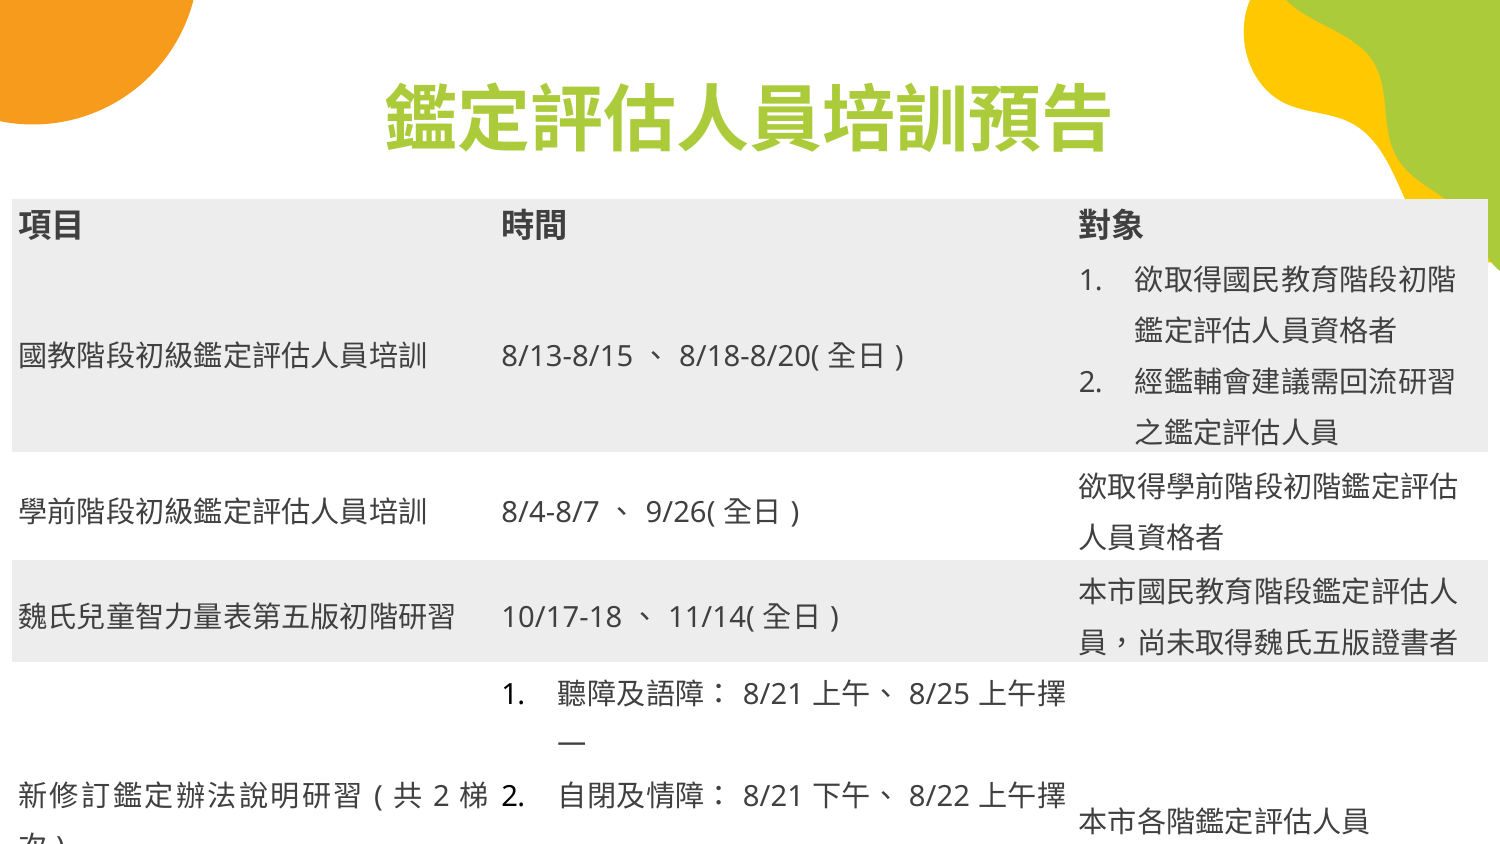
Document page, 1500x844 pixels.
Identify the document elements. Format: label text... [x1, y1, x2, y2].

title 鑑定評估人員培訓預告 [118, 57, 1382, 152]
table_cell 國教階段初級鑑定評估人員培訓 [12, 248, 495, 452]
table_cell 欲取得國民教育階段初階鑑定評估人員資格者 經鑑輔會建議需回流研習之鑑定評估人員 [1073, 248, 1488, 452]
table_cell 8/13-8/15、8/18-8/20(全日) [495, 248, 1073, 452]
table_cell 學前階段初級鑑定評估人員培訓 [12, 452, 495, 560]
table_cell 欲取得學前階段初階鑑定評估人員資格者 [1073, 452, 1488, 560]
table_cell 聽障及語障：8/21上午、8/25上午擇一 自閉及情障：8/21下午、8/22上午擇一 視障：8/21下午、8/22上午擇一 學障：8/26上午、8/27上午擇一 [495, 662, 1073, 844]
table_cell 本市各階鑑定評估人員 [1073, 662, 1488, 844]
table_cell 魏氏兒童智力量表第五版初階研習 [12, 560, 495, 662]
table_header 項目 [12, 199, 495, 248]
table_cell 8/4-8/7、9/26(全日) [495, 452, 1073, 560]
table_header 時間 [495, 199, 1073, 248]
table_header 對象 [1073, 199, 1488, 248]
table_cell 本市國民教育階段鑑定評估人員，尚未取得魏氏五版證書者 [1073, 560, 1488, 662]
table_cell 新修訂鑑定辦法說明研習(共2梯次) [12, 662, 495, 844]
table_cell 10/17-18、11/14(全日) [495, 560, 1073, 662]
